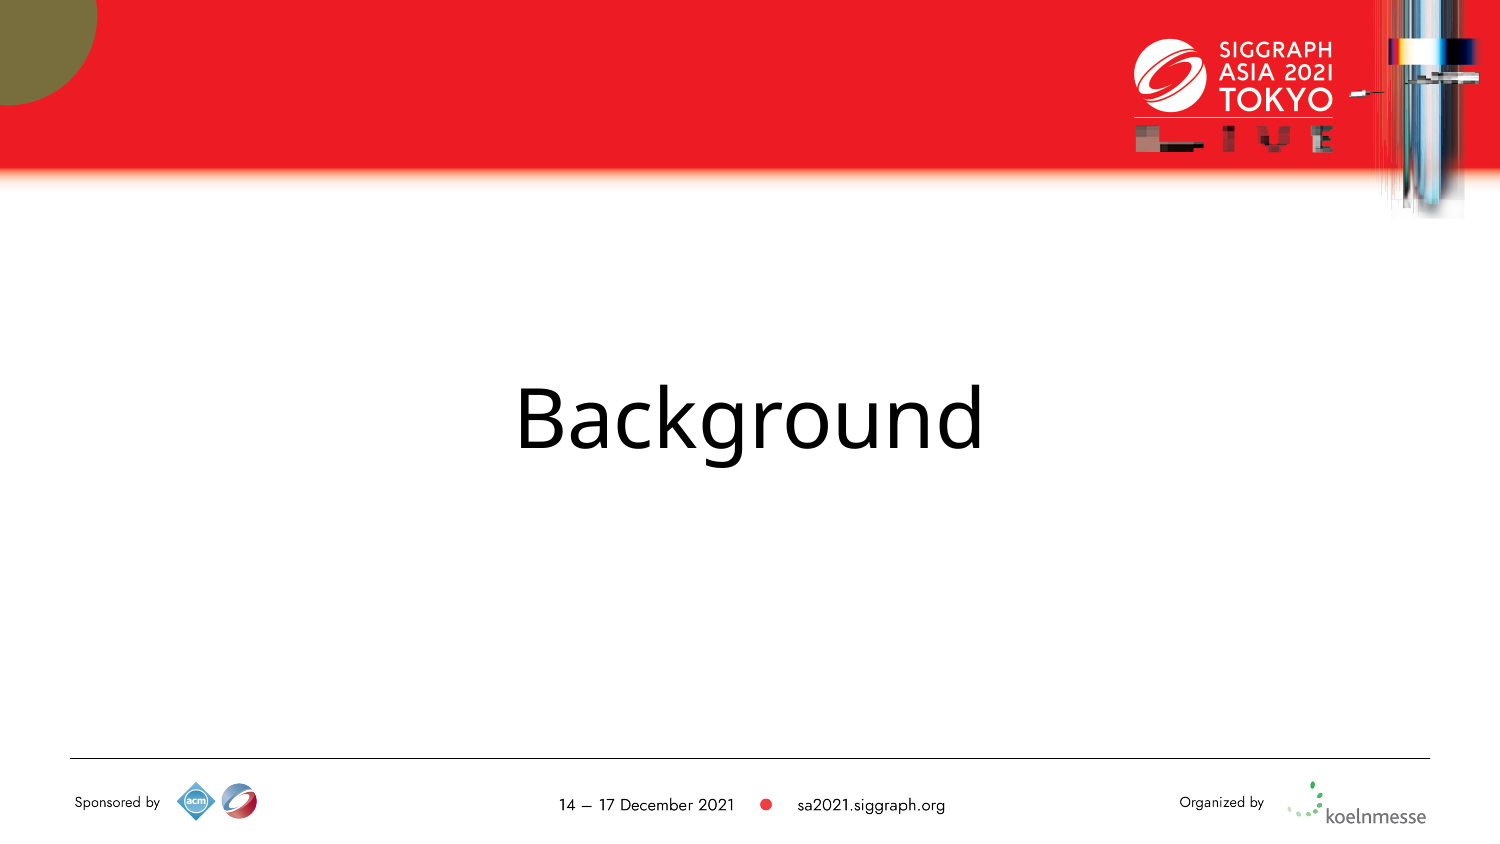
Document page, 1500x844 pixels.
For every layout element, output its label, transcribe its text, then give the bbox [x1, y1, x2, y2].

picture [0, 0, 1500, 844]
title Background [255, 373, 1245, 471]
